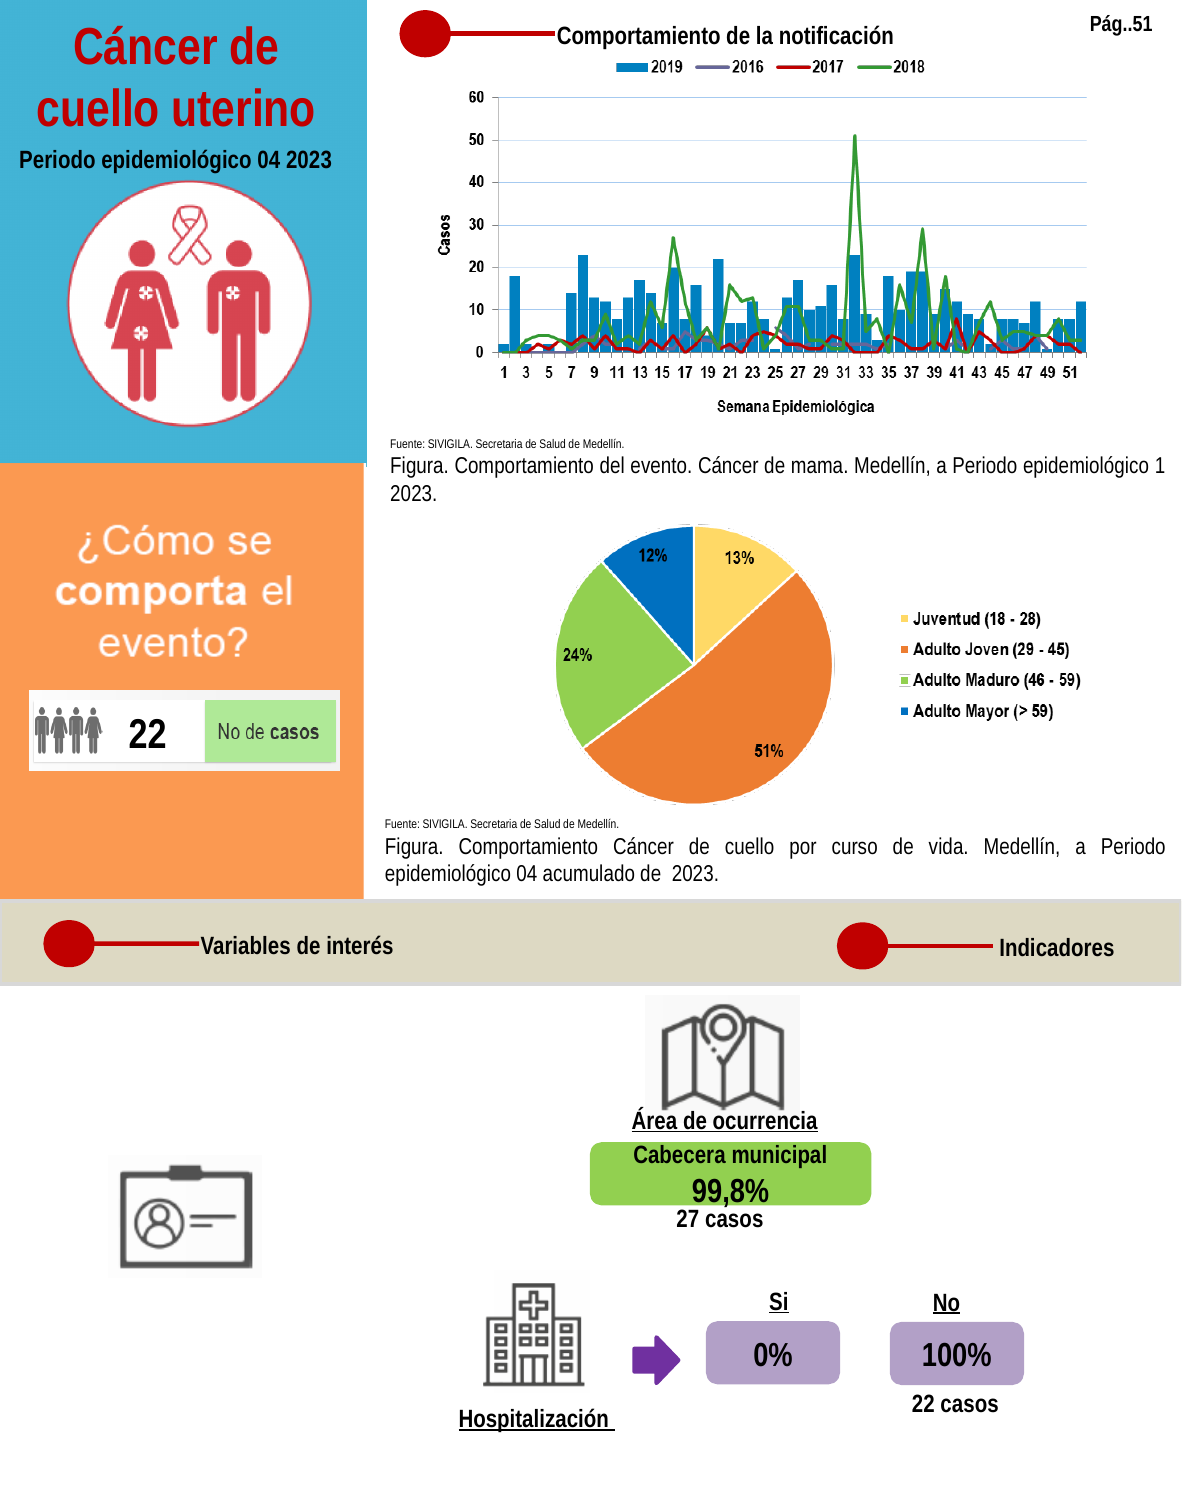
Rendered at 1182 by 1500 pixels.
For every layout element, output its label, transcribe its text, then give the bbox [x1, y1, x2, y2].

picture [495, 484, 1097, 845]
text_box [0, 901, 1182, 984]
text_box Fuente: SIVIGILA. Secretaria de Salud de Medellín. Figura. Comportamiento del evento. Cáncer de mama. Medellín, a Periodo epidemiológico 1 2023. [375, 428, 1182, 514]
text_box Pág..51 [1074, 2, 1182, 44]
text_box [45, 921, 612, 968]
text_box Fuente: SIVIGILA. Secretaria de Salud de Medellín. Figura. Comportamiento Cáncer de cuello por curso de vida. Medellín, a Periodo epidemiológico 04 acumulado de 2023. [371, 808, 1182, 894]
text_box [394, 1270, 679, 1441]
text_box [29, 690, 341, 772]
picture [644, 995, 801, 1096]
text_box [401, 12, 968, 58]
picture [0, 0, 367, 901]
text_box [838, 924, 1182, 971]
picture [424, 43, 1107, 425]
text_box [833, 1278, 1062, 1426]
picture [107, 1155, 262, 1279]
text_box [682, 1277, 832, 1426]
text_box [586, 1096, 870, 1241]
